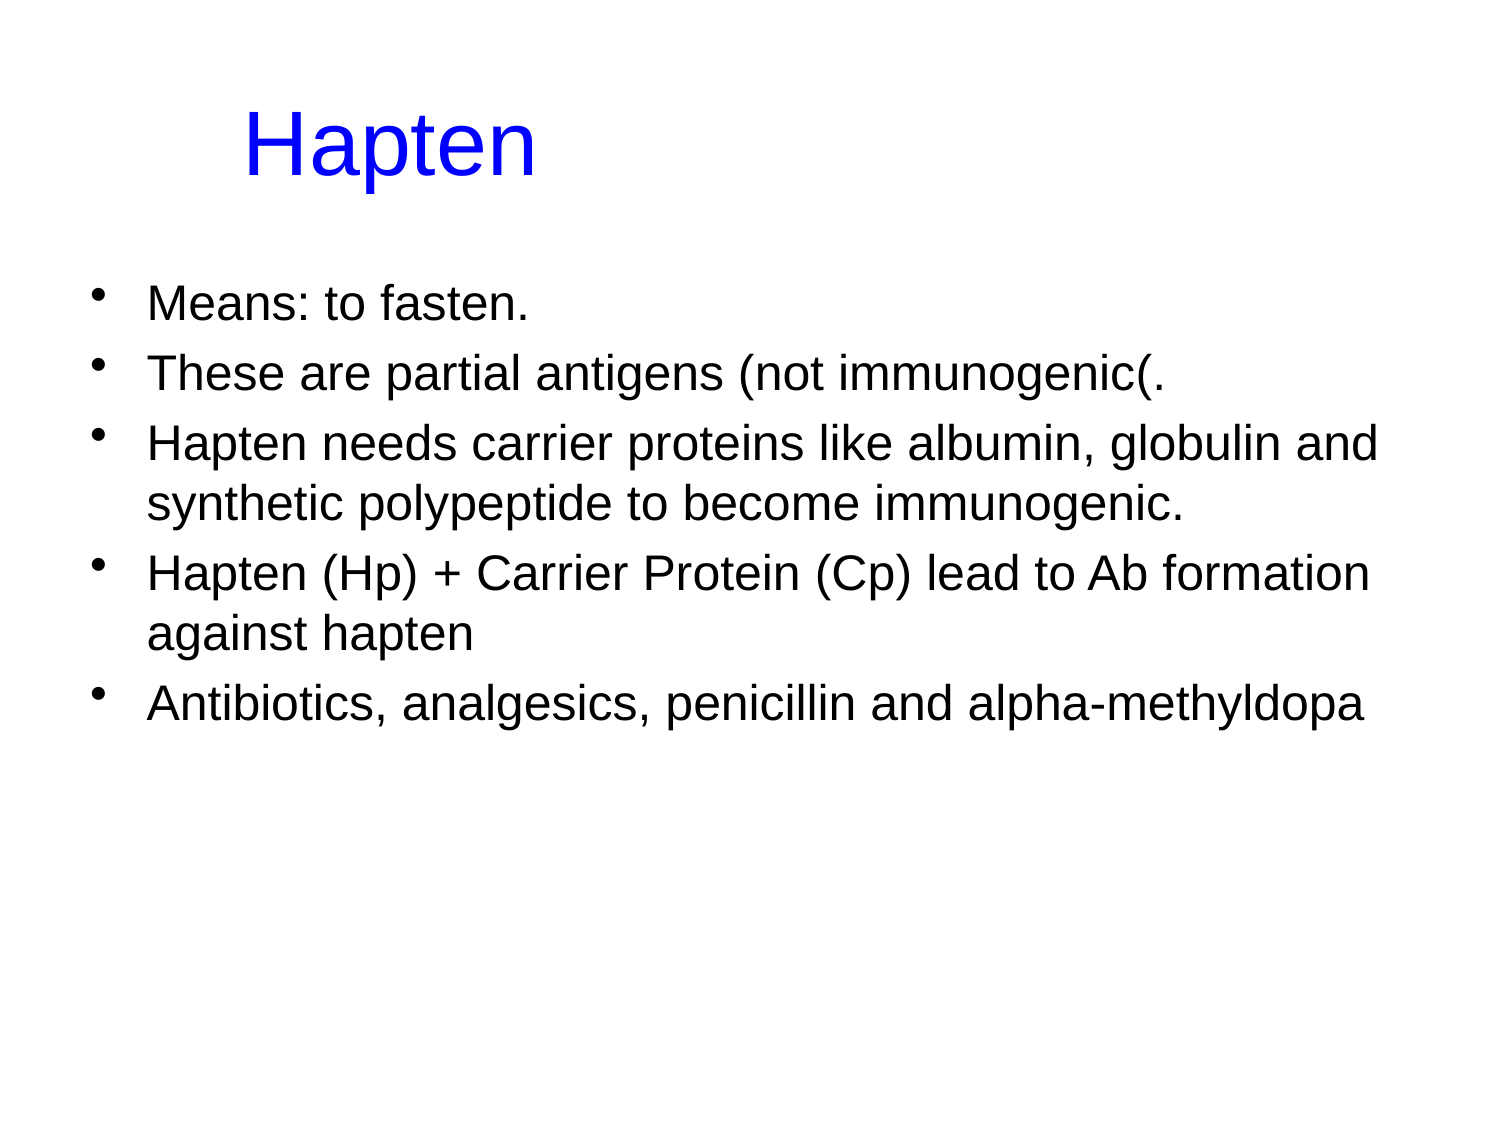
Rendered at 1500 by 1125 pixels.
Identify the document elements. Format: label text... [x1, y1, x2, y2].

list Means: to fasten. These are partial antigens (not immunogenic(. Hapten needs carrier proteins like albumin, globulin and synthetic polypeptide to become immunogenic. Hapten (Hp) + Carrier Protein (Cp) lead to Ab formation against hapten Antibiotics, analgesics, penicillin and alpha-methyldopa [75, 262, 1425, 1005]
title Hapten [75, 45, 707, 233]
